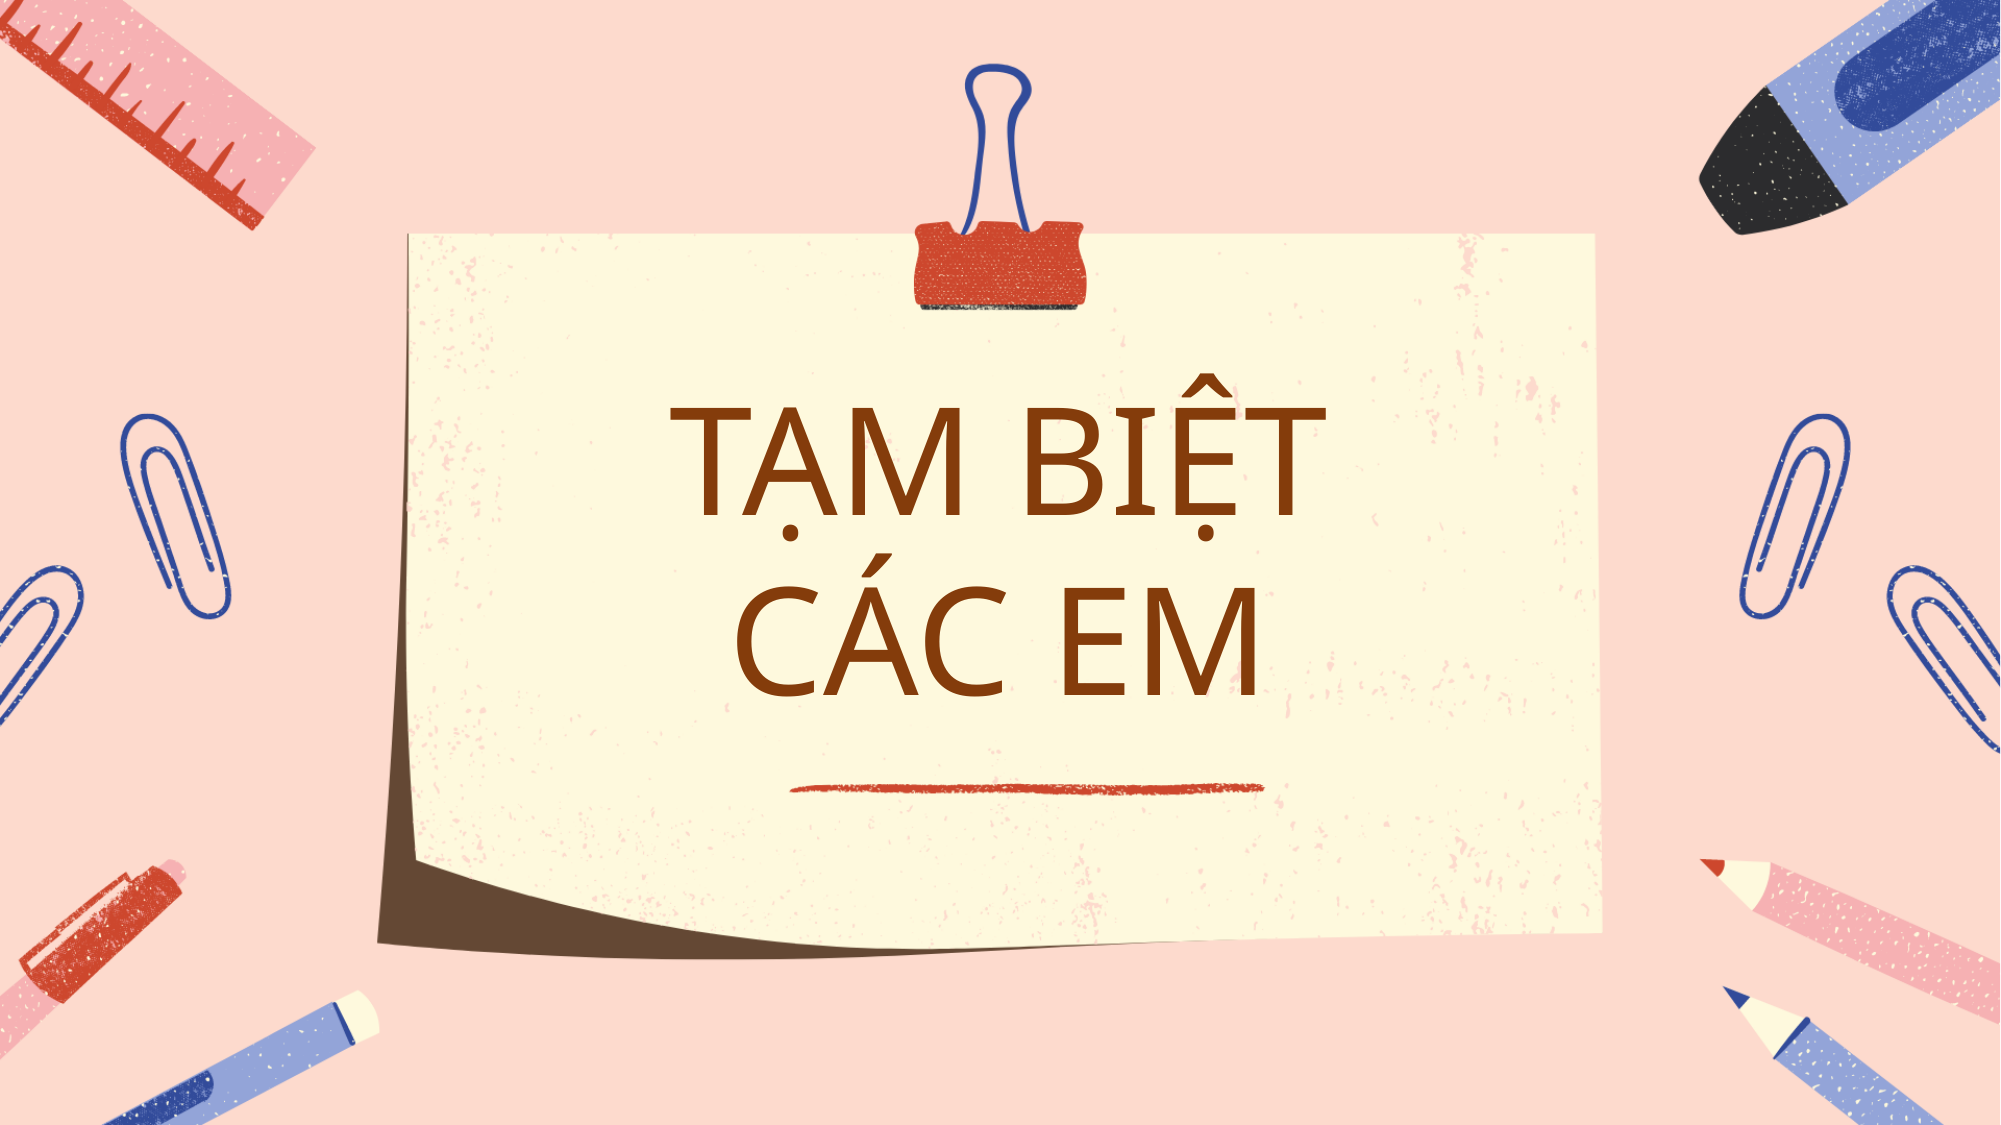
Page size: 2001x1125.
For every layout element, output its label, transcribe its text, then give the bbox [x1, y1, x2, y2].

picture [0, 0, 2001, 1125]
text_box TẠM BIỆT CÁC EM [406, 365, 1592, 726]
